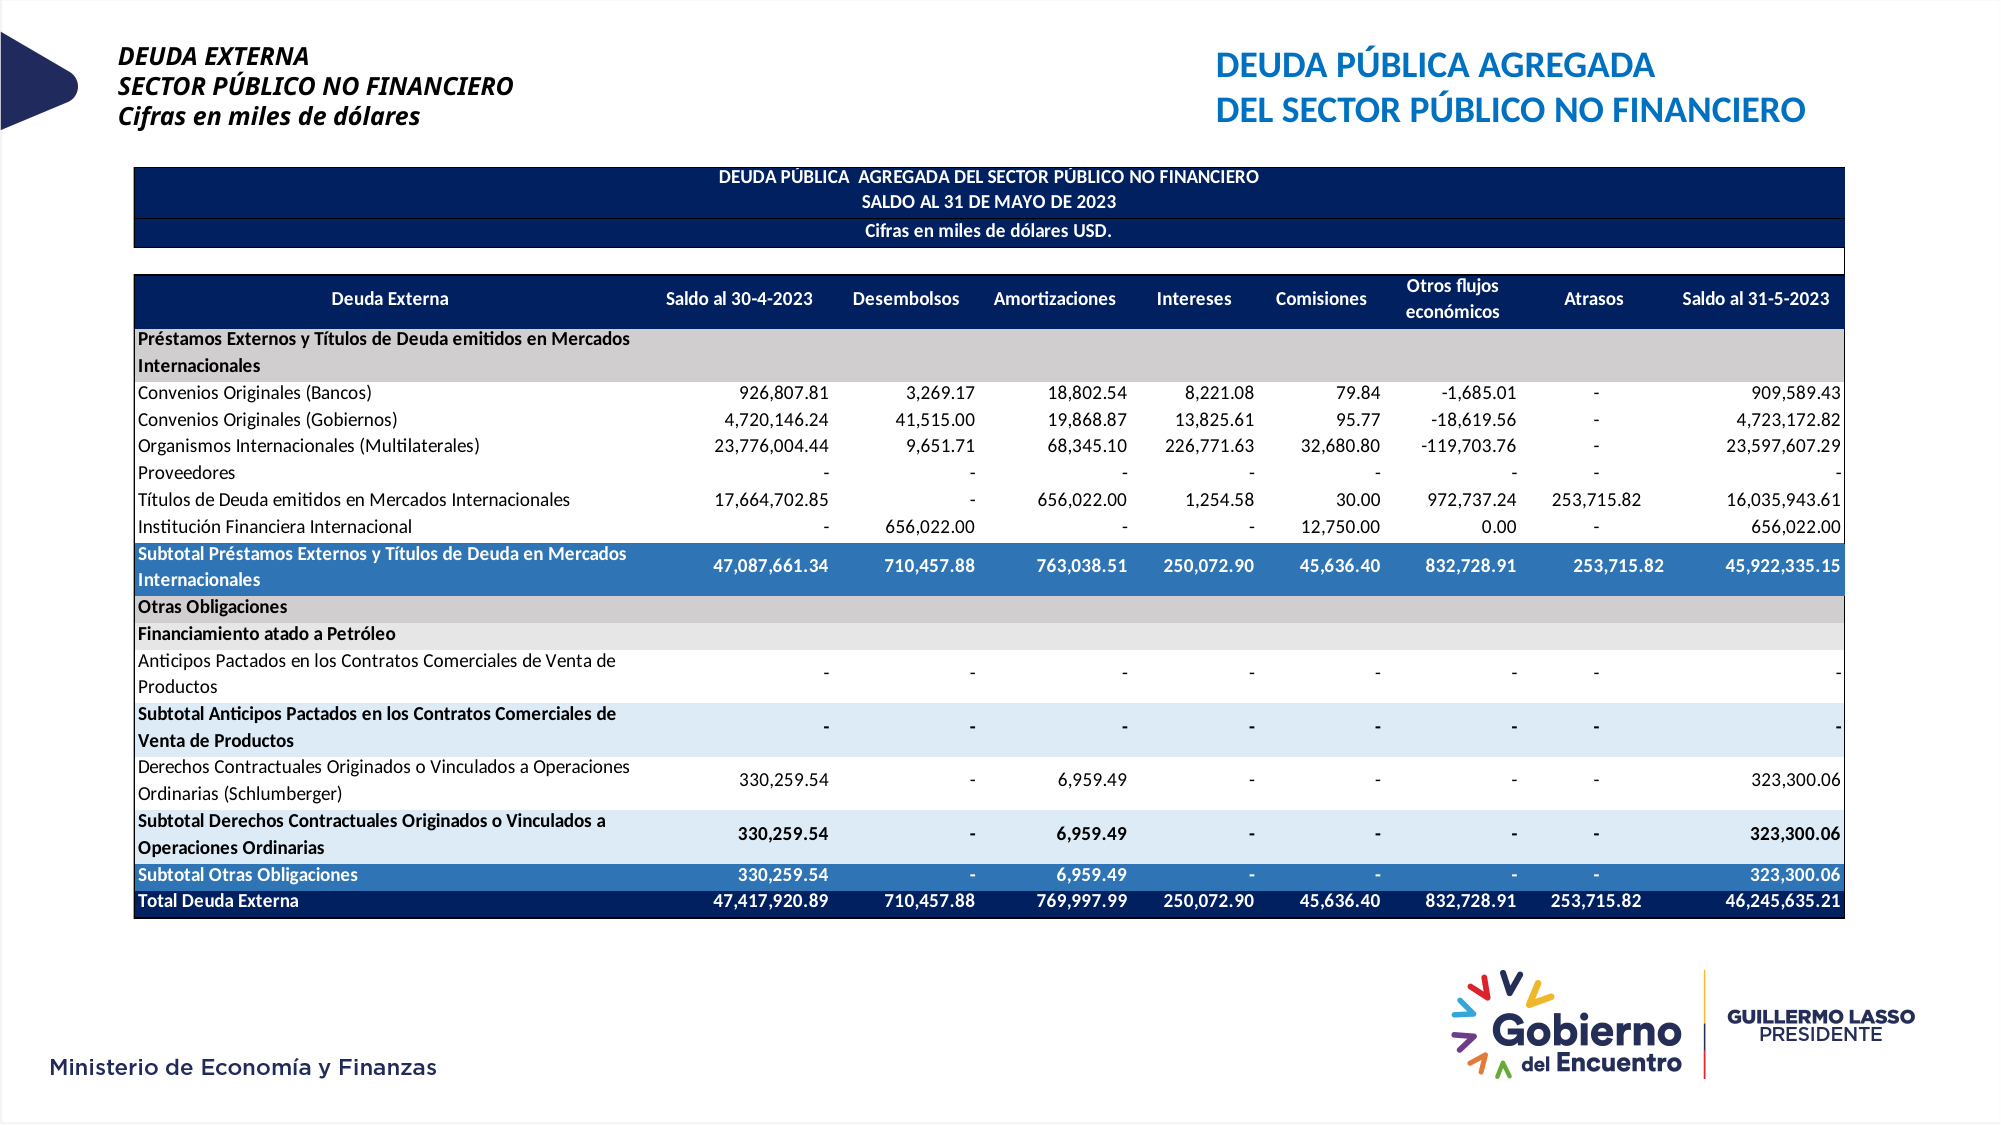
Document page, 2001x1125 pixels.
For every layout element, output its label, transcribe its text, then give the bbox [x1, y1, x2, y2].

text_box DEUDA EXTERNA SECTOR PÚBLICO NO FINANCIERO Cifras en miles de dólares [103, 53, 799, 118]
text_box DEUDA PÚBLICA AGREGADA DEL SECTOR PÚBLICO NO FINANCIERO [1201, 32, 1858, 138]
picture [0, 0, 2001, 1125]
